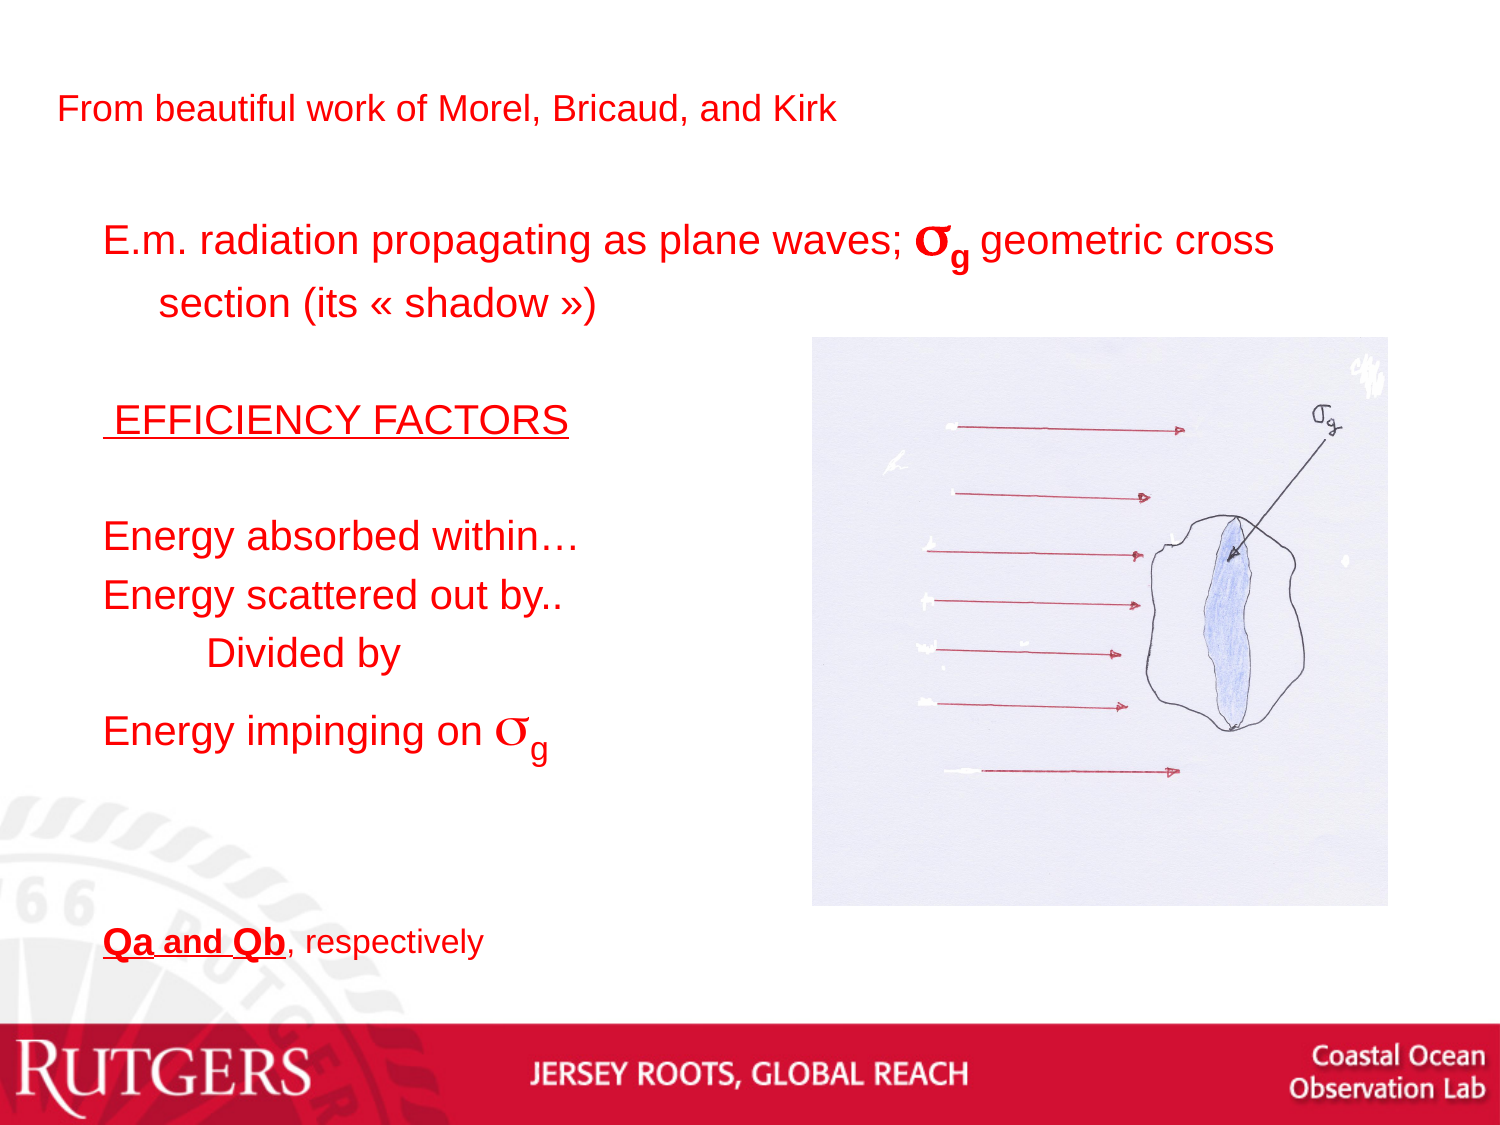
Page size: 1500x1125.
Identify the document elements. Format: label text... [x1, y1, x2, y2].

text_box E.m. radiation propagating as plane waves; g geometric cross section (its « shadow ») EFFICIENCY FACTORS Energy absorbed within… Energy scattered out by.. Divided by Energy impinging on g Qa and Qb, respectively [87, 188, 1413, 989]
picture [0, 0, 1500, 1125]
text_box From beautiful work of Morel, Bricaud, and Kirk [42, 76, 853, 137]
